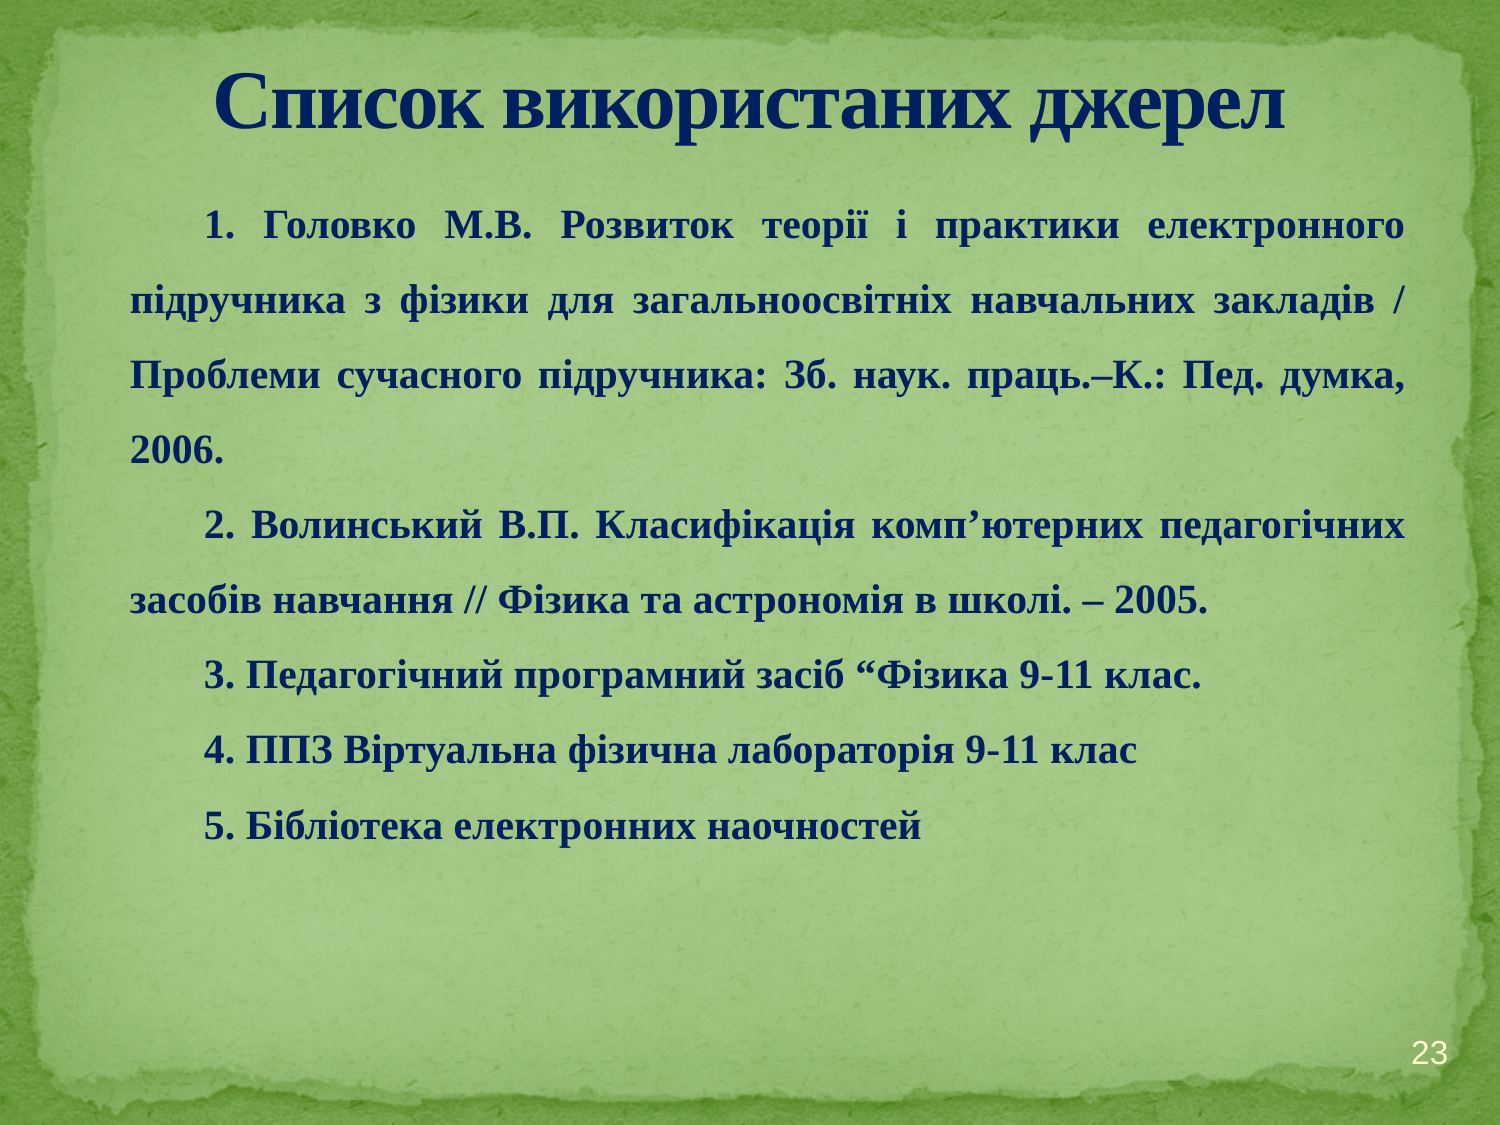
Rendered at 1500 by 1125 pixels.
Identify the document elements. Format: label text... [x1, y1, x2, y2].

slide_number 23 [1379, 1014, 1480, 1089]
list 1. Головко М.В. Розвиток теорії і практики електронного підручника з фізики для загальноосвітніх навчальних закладів / Проблеми сучасного підручника: Зб. наук. праць.–К.: Пед. думка, 2006. 2. Волинський В.П. Класифікація комп’ютерних педагогічних засобів навчання // Фізика та астрономія в школі. – 2005. 3. Педагогічний програмний засіб “Фізика 9-11 клас. 4. ППЗ Віртуальна фізична лабораторія 9-11 клас 5. Бібліотека електронних наочностей [70, 164, 1421, 1043]
title Список використаних джерел [74, 24, 1425, 153]
